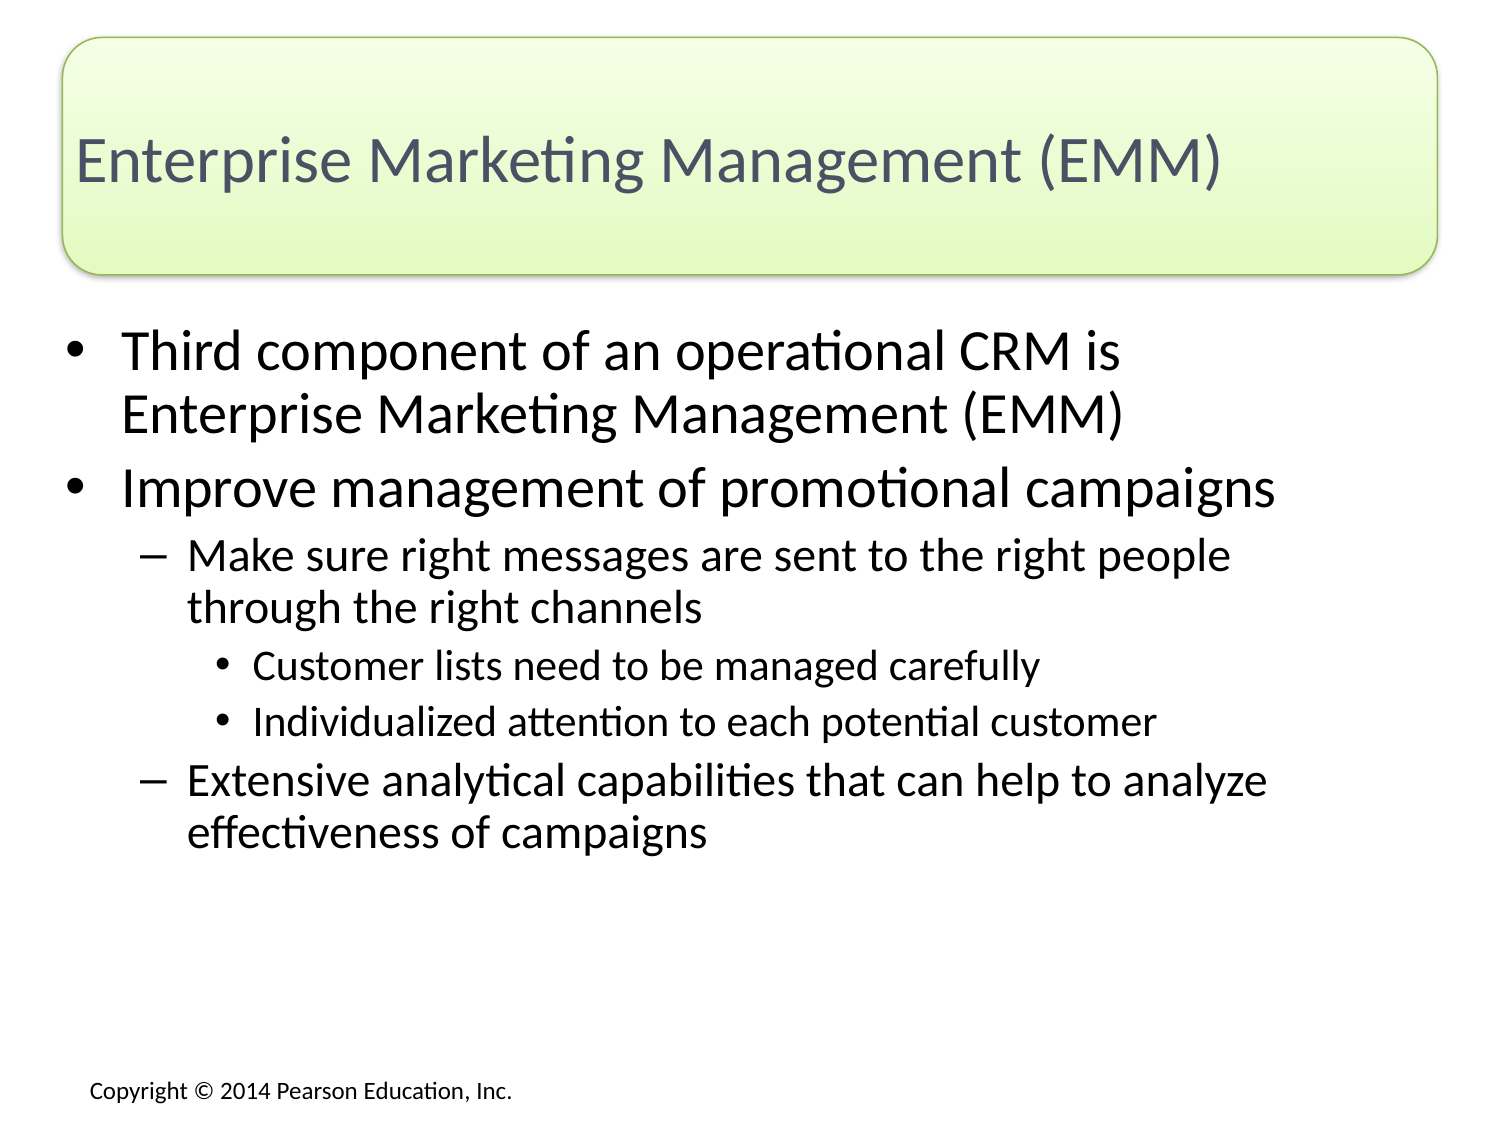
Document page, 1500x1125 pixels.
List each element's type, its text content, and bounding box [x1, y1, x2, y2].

title Enterprise Marketing Management (EMM) [74, 49, 1426, 263]
list Third component of an operational CRM is Enterprise Marketing Management (EMM) Improve management of promotional campaigns Make sure right messages are sent to the right people through the right channels Customer lists need to be managed carefully Individualized attention to each potential customer Extensive analytical capabilities that can help to analyze effectiveness of campaigns [49, 312, 1363, 1051]
